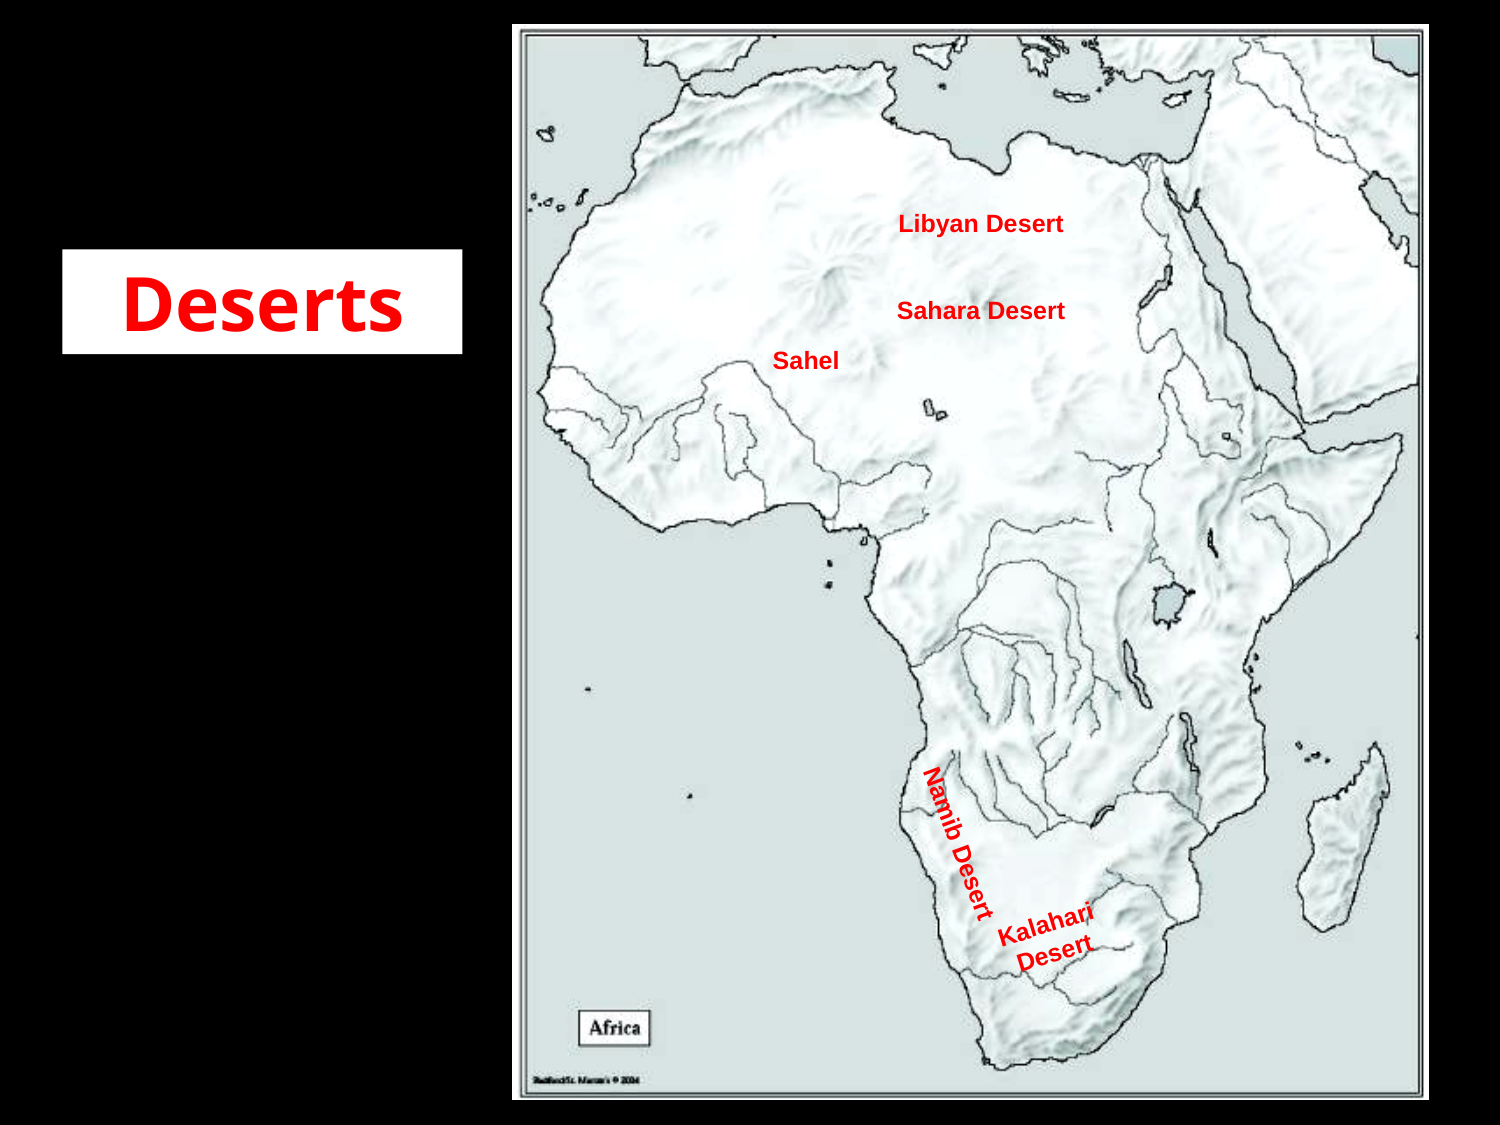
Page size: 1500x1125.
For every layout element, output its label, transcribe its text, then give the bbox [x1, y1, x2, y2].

text_box Deserts [62, 249, 463, 355]
picture [512, 24, 1429, 1100]
